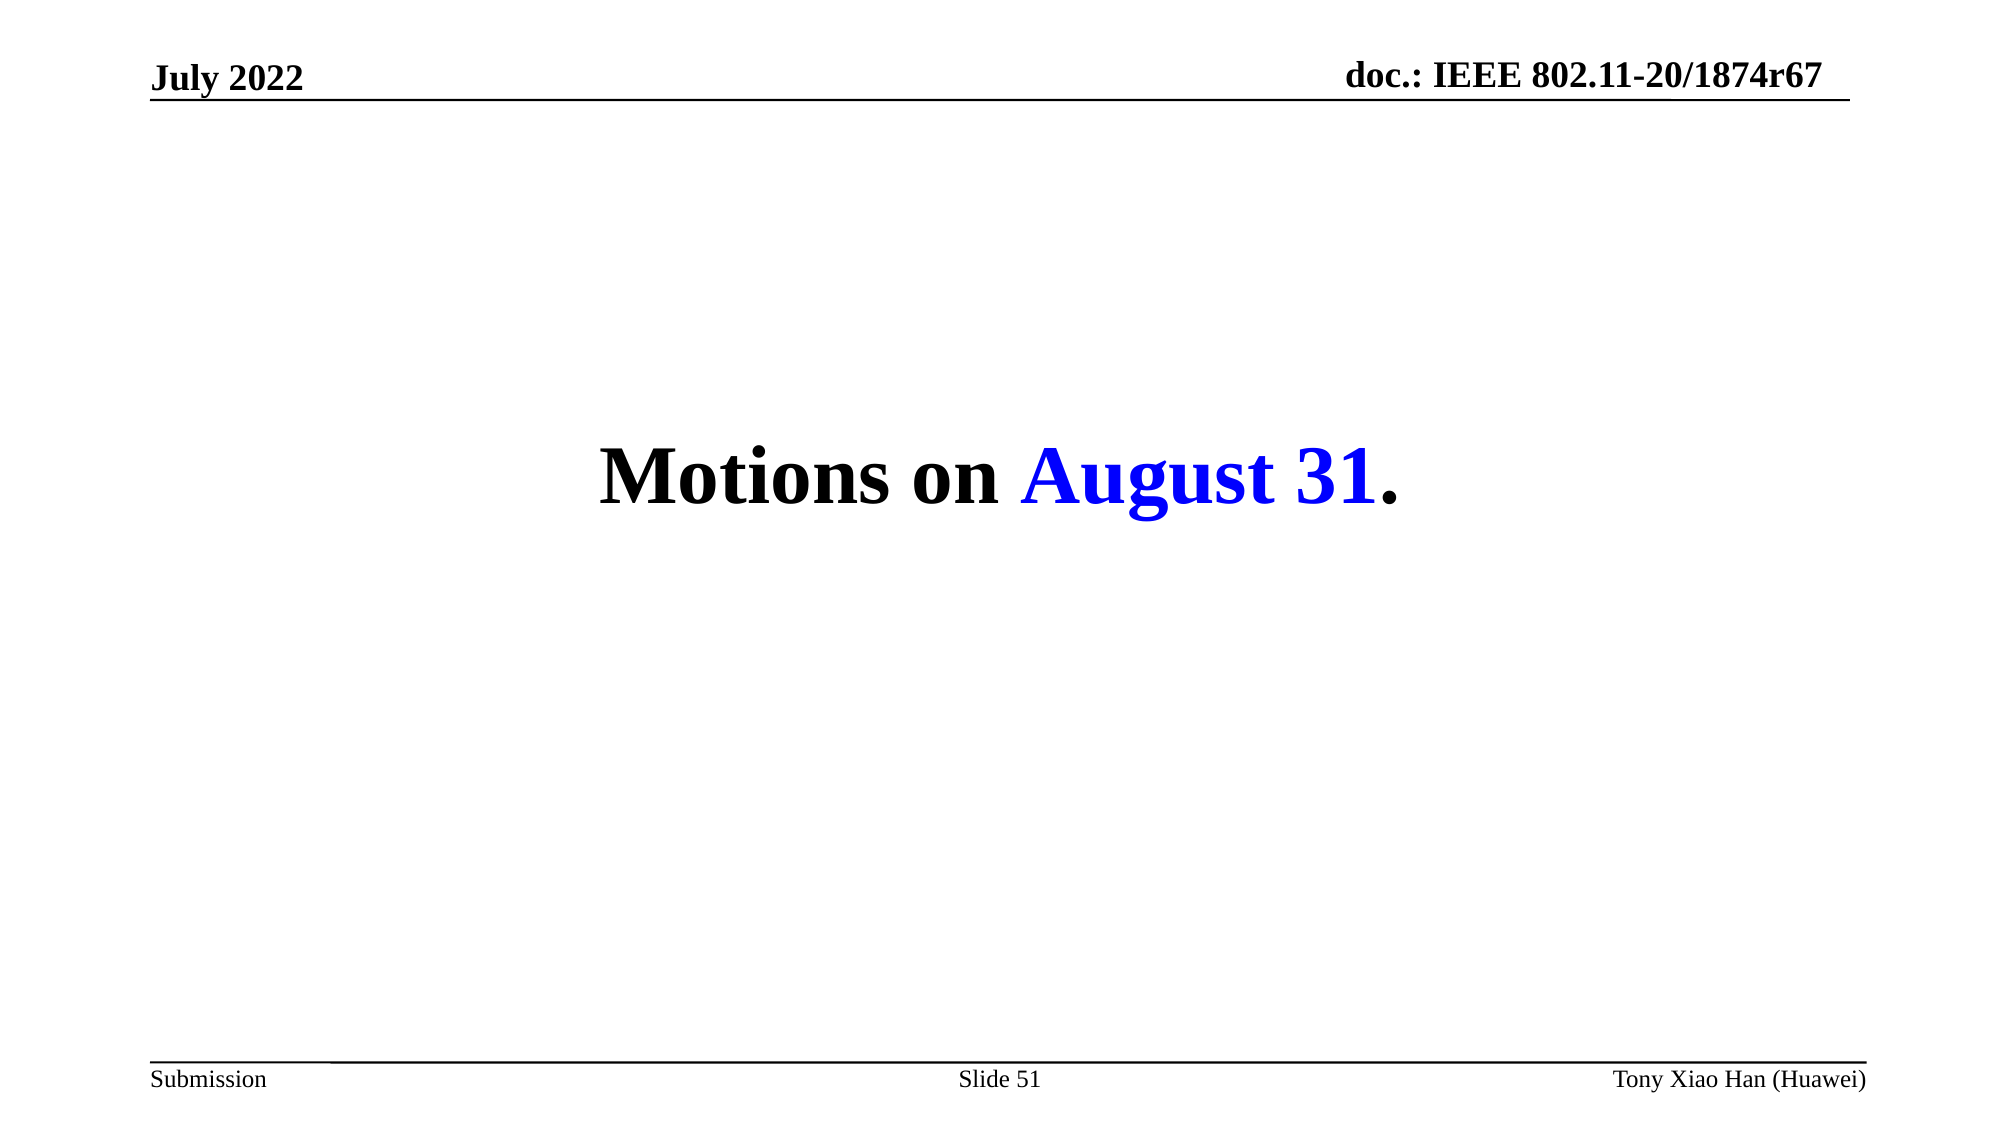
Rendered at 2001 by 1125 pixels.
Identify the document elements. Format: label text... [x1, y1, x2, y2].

text_box Motions on August 31. [362, 412, 1638, 950]
